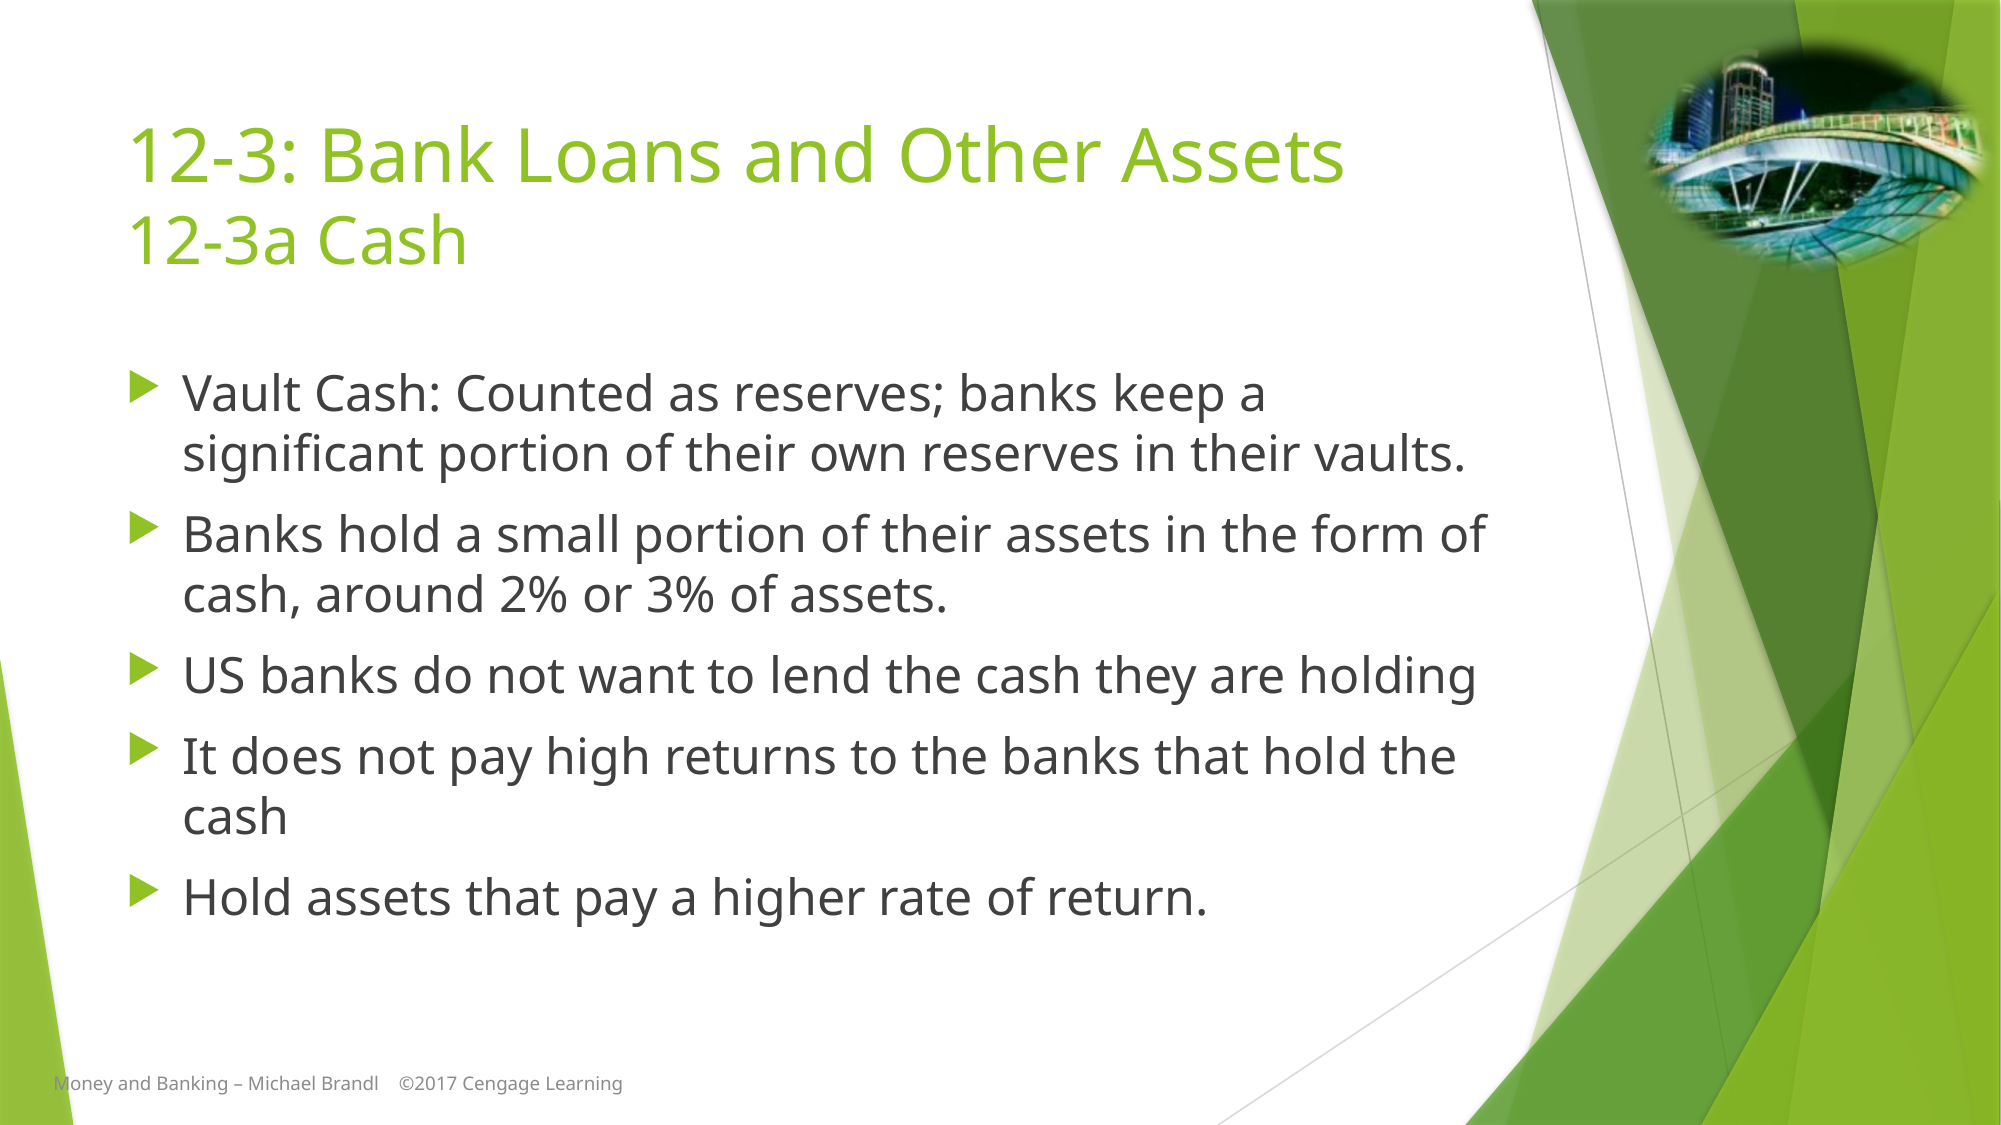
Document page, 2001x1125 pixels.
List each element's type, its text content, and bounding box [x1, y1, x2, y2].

text_box Money and Banking – Michael Brandl ©2017 Cengage Learning [38, 1053, 1072, 1114]
picture [1631, 26, 2000, 280]
list Vault Cash: Counted as reserves; banks keep a significant portion of their own reserves in their vaults. Banks hold a small portion of their assets in the form of cash, around 2% or 3% of assets. US banks do not want to lend the cash they are holding It does not pay high returns to the banks that hold the cash Hold assets that pay a higher rate of return. [111, 354, 1522, 992]
title 12-3: Bank Loans and Other Assets 12-3a Cash [111, 99, 1522, 317]
